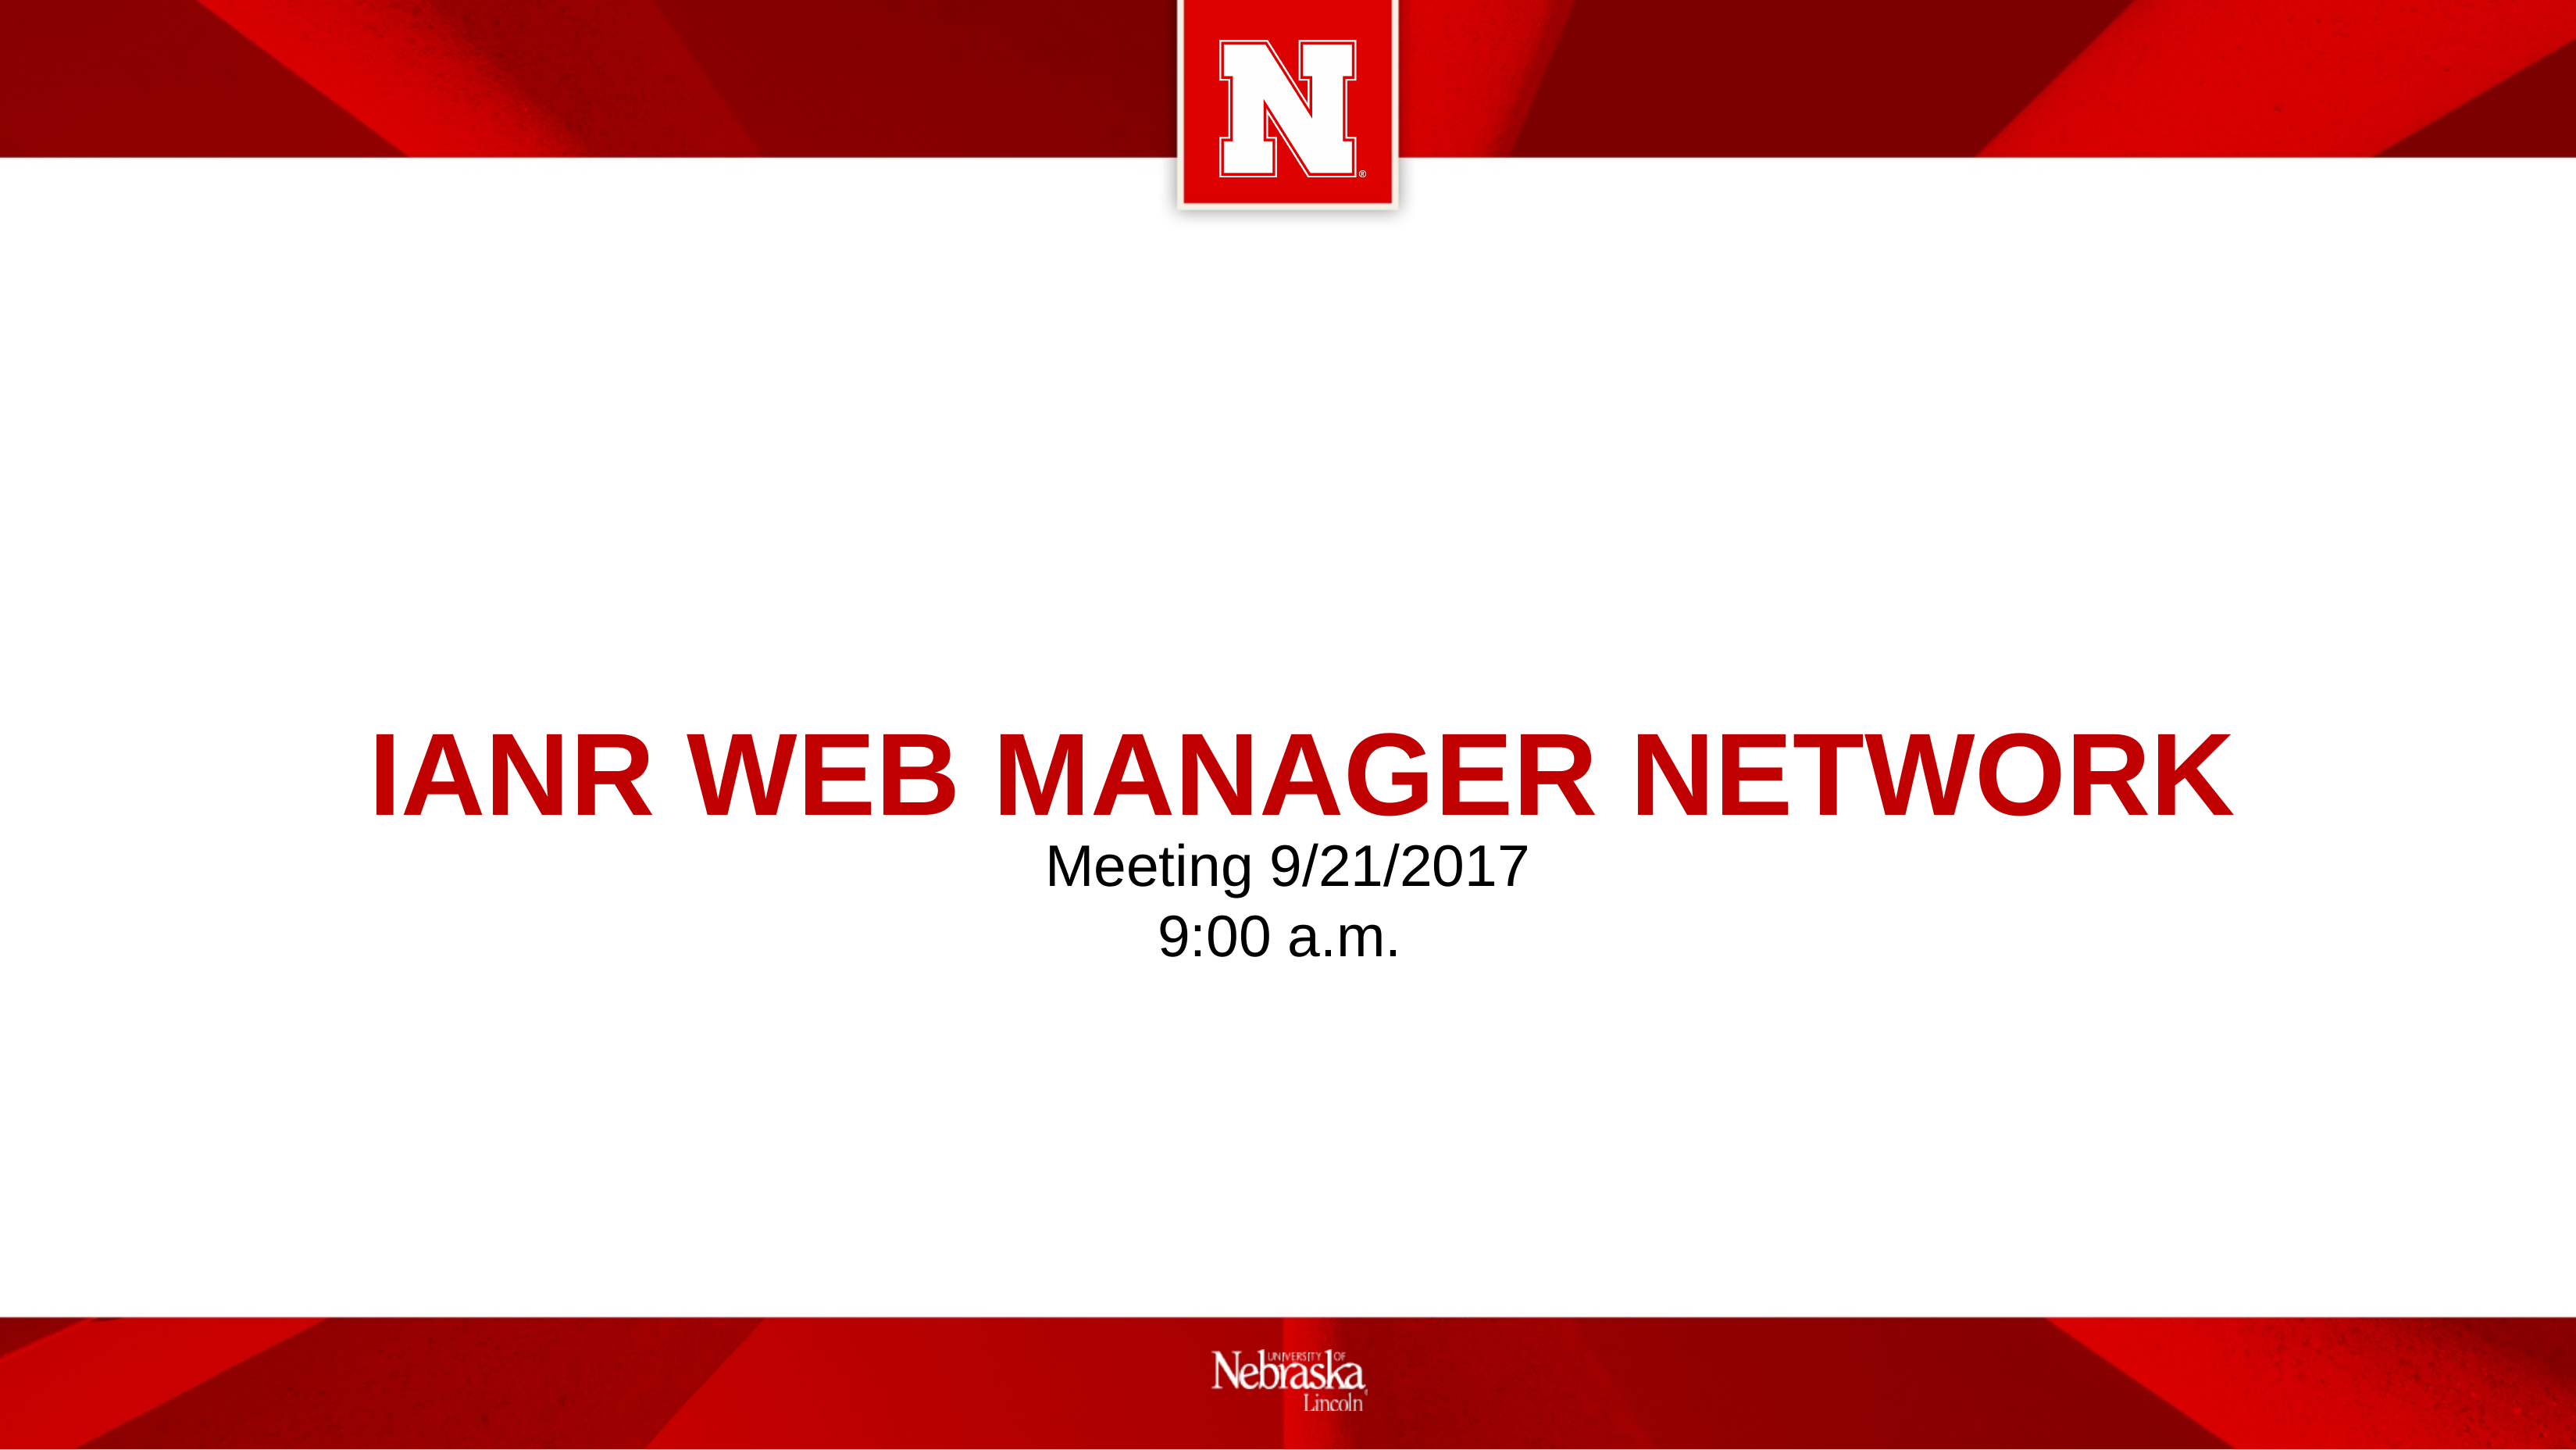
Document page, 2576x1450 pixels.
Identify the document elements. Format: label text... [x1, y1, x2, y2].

list Meeting 9/21/2017 9:00 a.m. [675, 822, 1901, 911]
picture [0, 0, 2576, 1449]
title IANR WEB MANAGER NETWORK [291, 462, 2314, 987]
